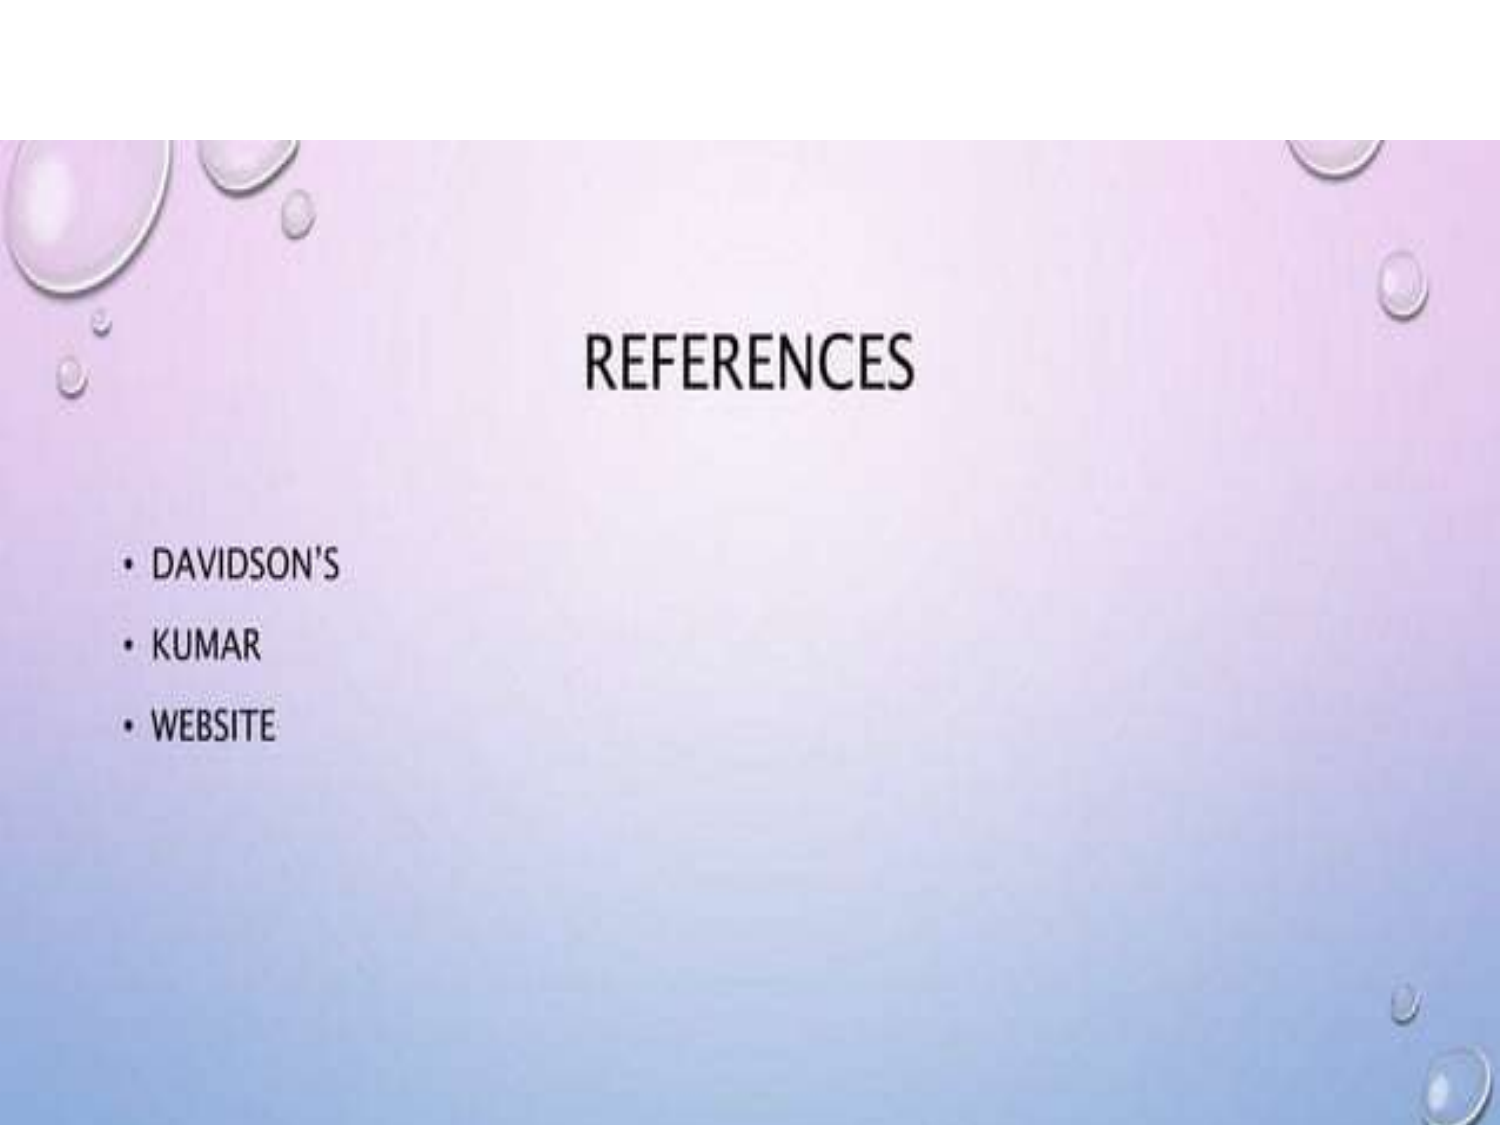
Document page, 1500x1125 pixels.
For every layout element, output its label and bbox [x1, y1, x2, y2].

picture [0, 139, 1500, 1125]
